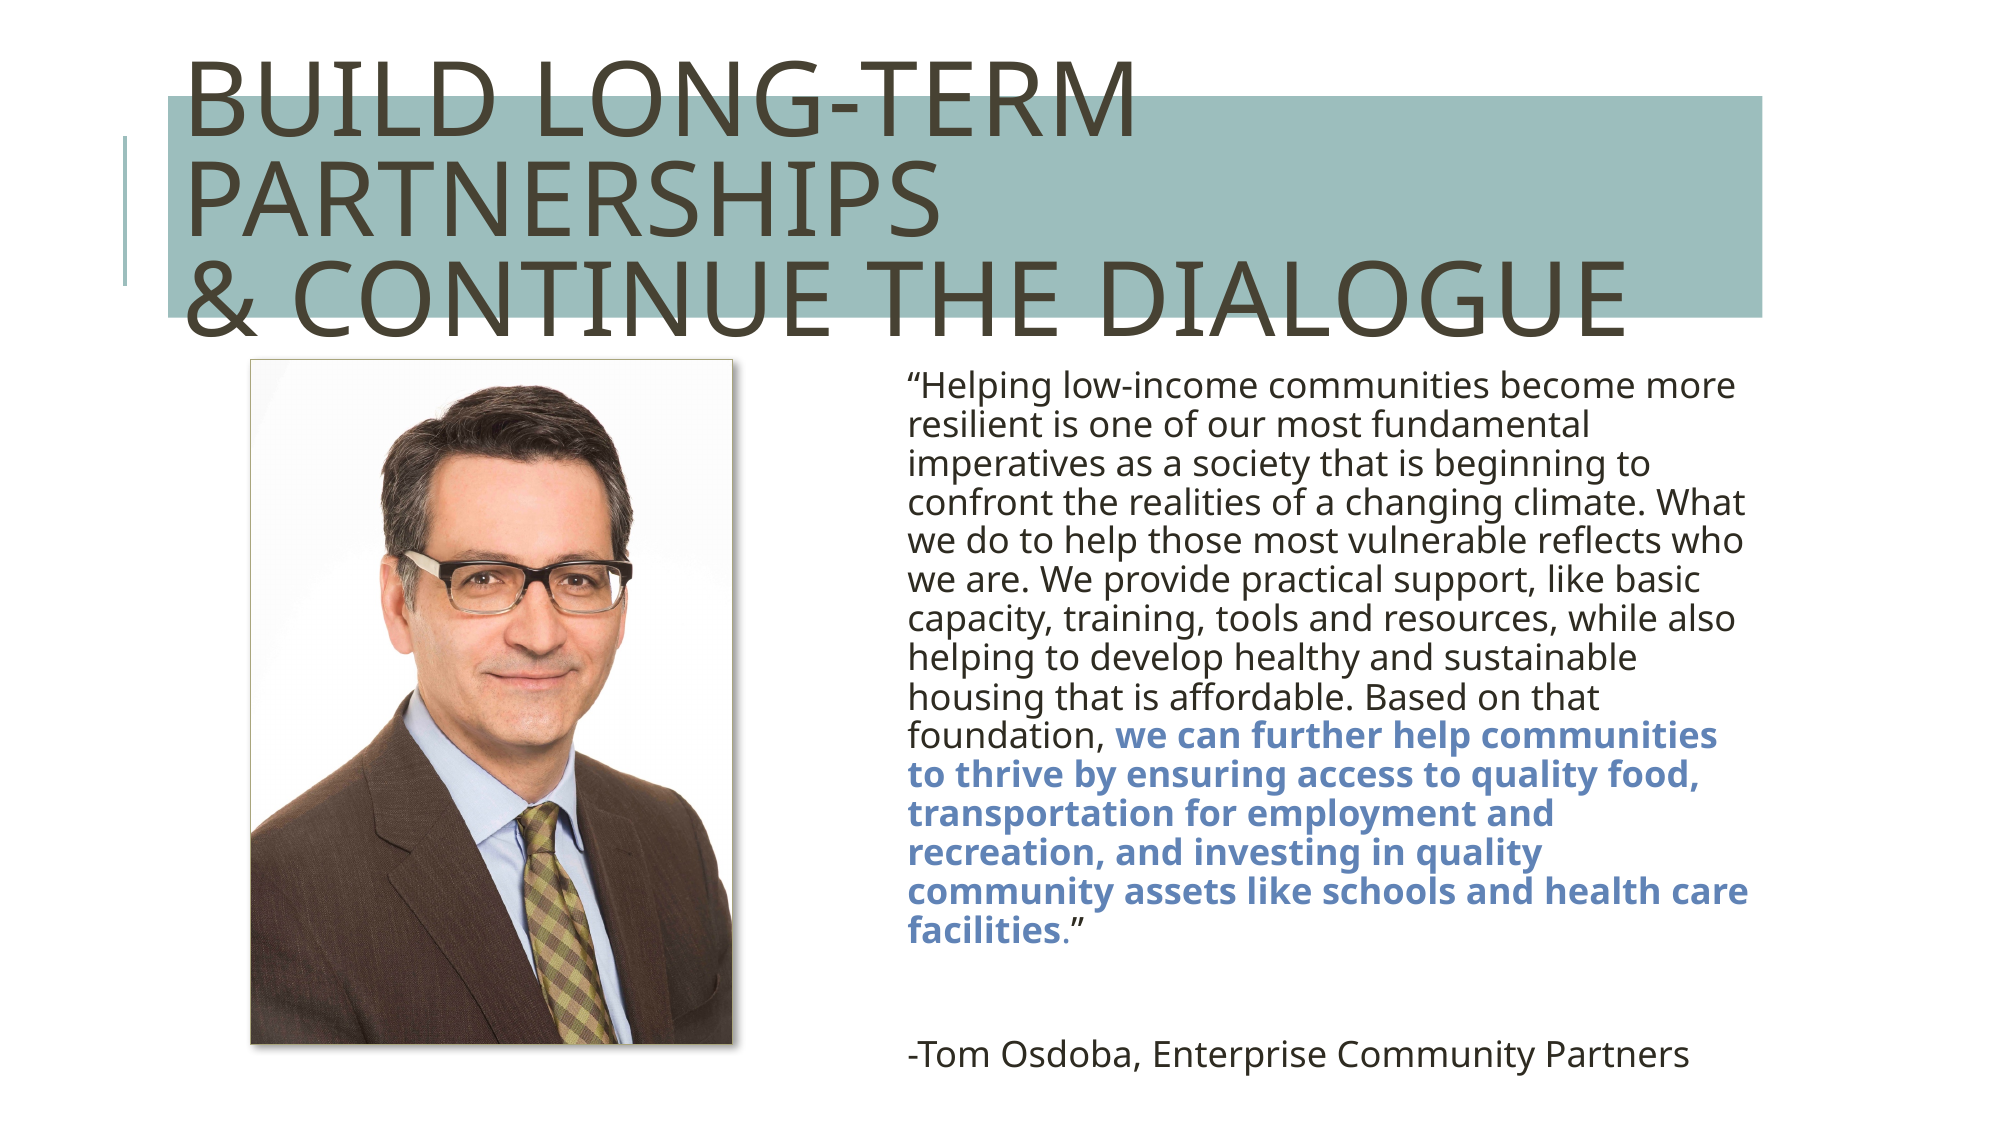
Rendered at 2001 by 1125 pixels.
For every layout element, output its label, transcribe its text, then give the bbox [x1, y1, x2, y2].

list “Helping low-income communities become more resilient is one of our most fundamental imperatives as a society that is beginning to confront the realities of a changing climate. What we do to help those most vulnerable reflects who we are. We provide practical support, like basic capacity, training, tools and resources, while also helping to develop healthy and sustainable housing that is affordable. Based on that foundation, we can further help communities to thrive by ensuring access to quality food, transportation for employment and recreation, and investing in quality community assets like schools and health care facilities.” -Tom Osdoba, Enterprise Community Partners [26, 359, 1763, 1092]
title Build long-term partnerships & continue the dialogue [168, 96, 1763, 318]
picture [250, 359, 734, 1045]
